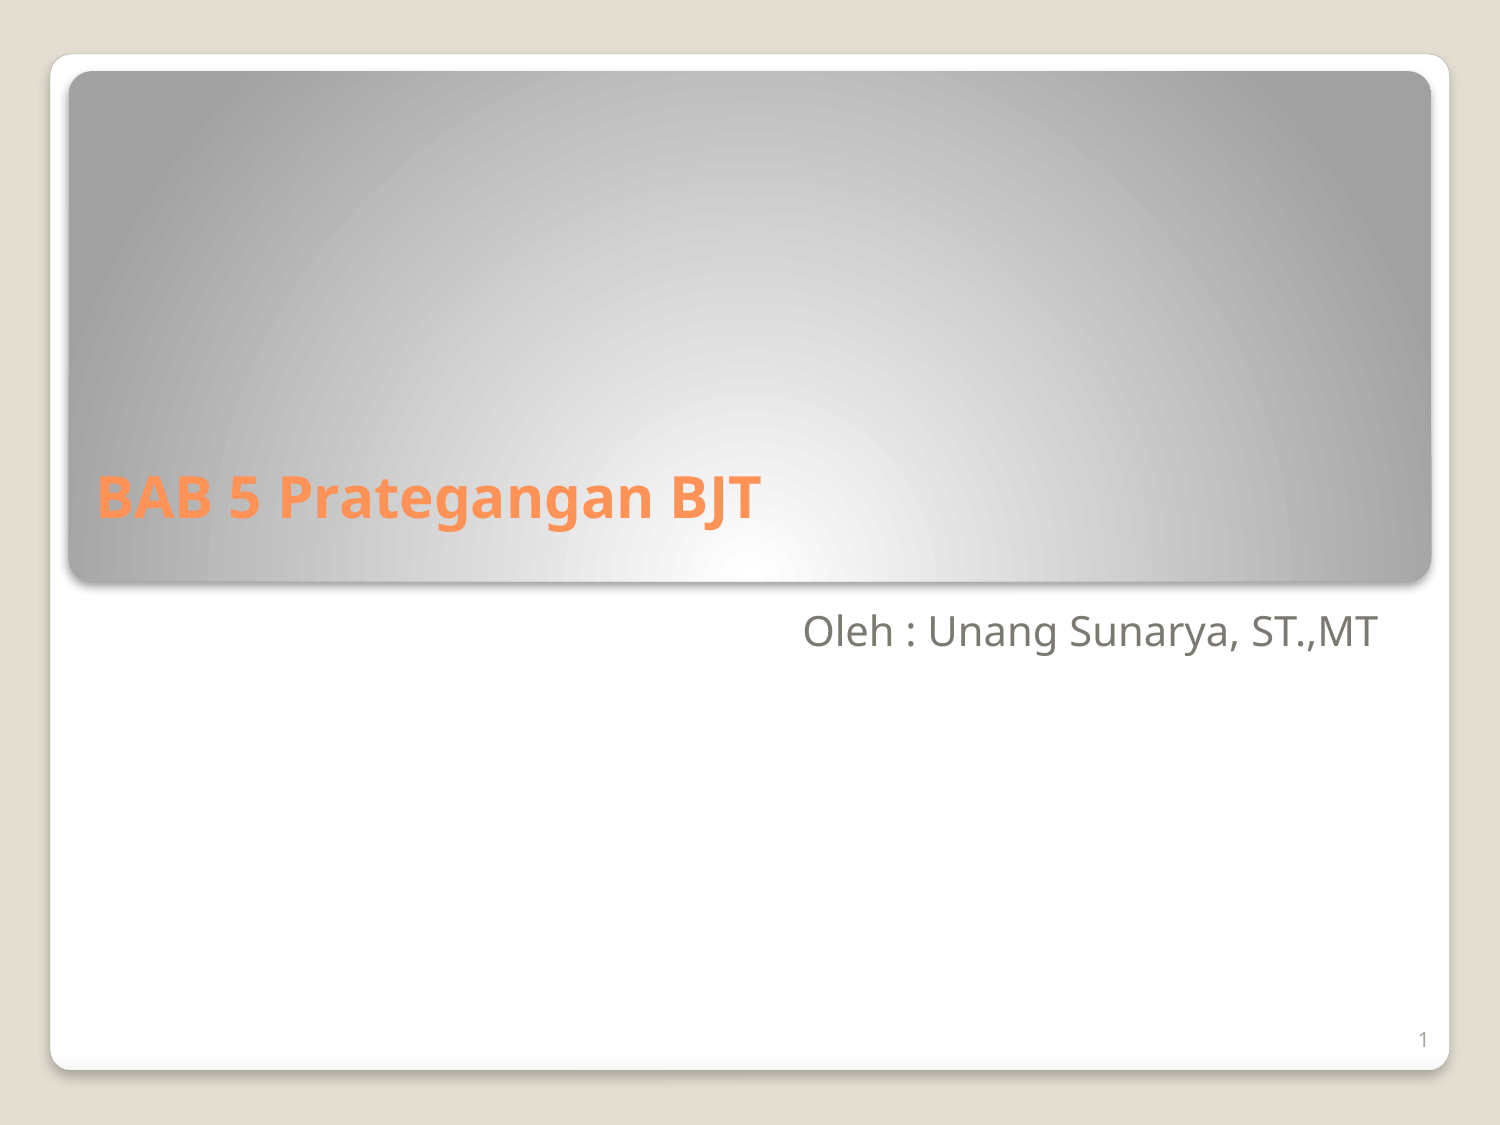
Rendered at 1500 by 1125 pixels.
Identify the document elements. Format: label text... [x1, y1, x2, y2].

subtitle Oleh : Unang Sunarya, ST.,MT [118, 604, 1394, 688]
slide_number 1 [1369, 1002, 1445, 1063]
title BAB 5 Prategangan BJT [87, 450, 1250, 538]
